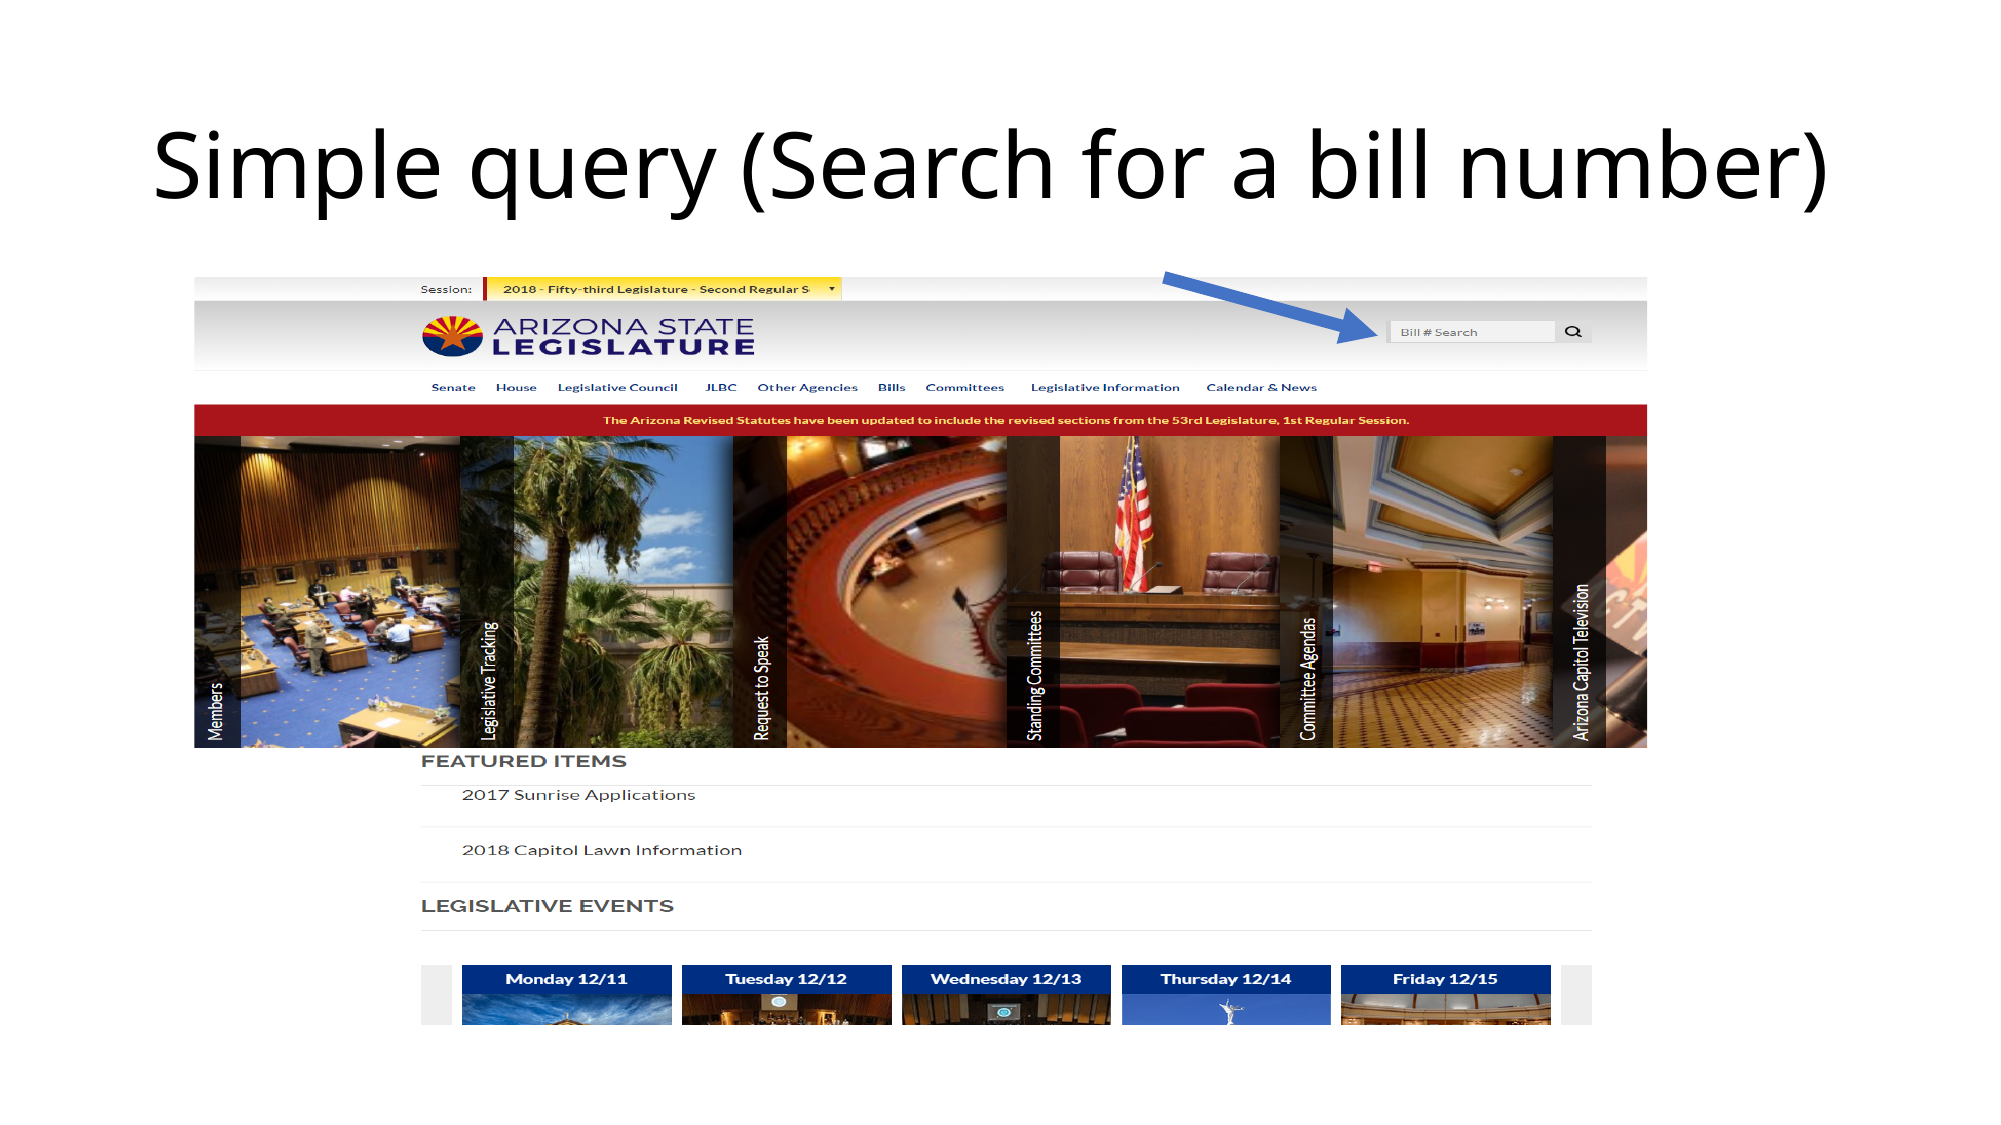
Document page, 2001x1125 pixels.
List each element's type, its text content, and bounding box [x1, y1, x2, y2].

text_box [1163, 277, 1378, 336]
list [194, 277, 1648, 1025]
title Simple query (Search for a bill number) [137, 59, 1863, 278]
